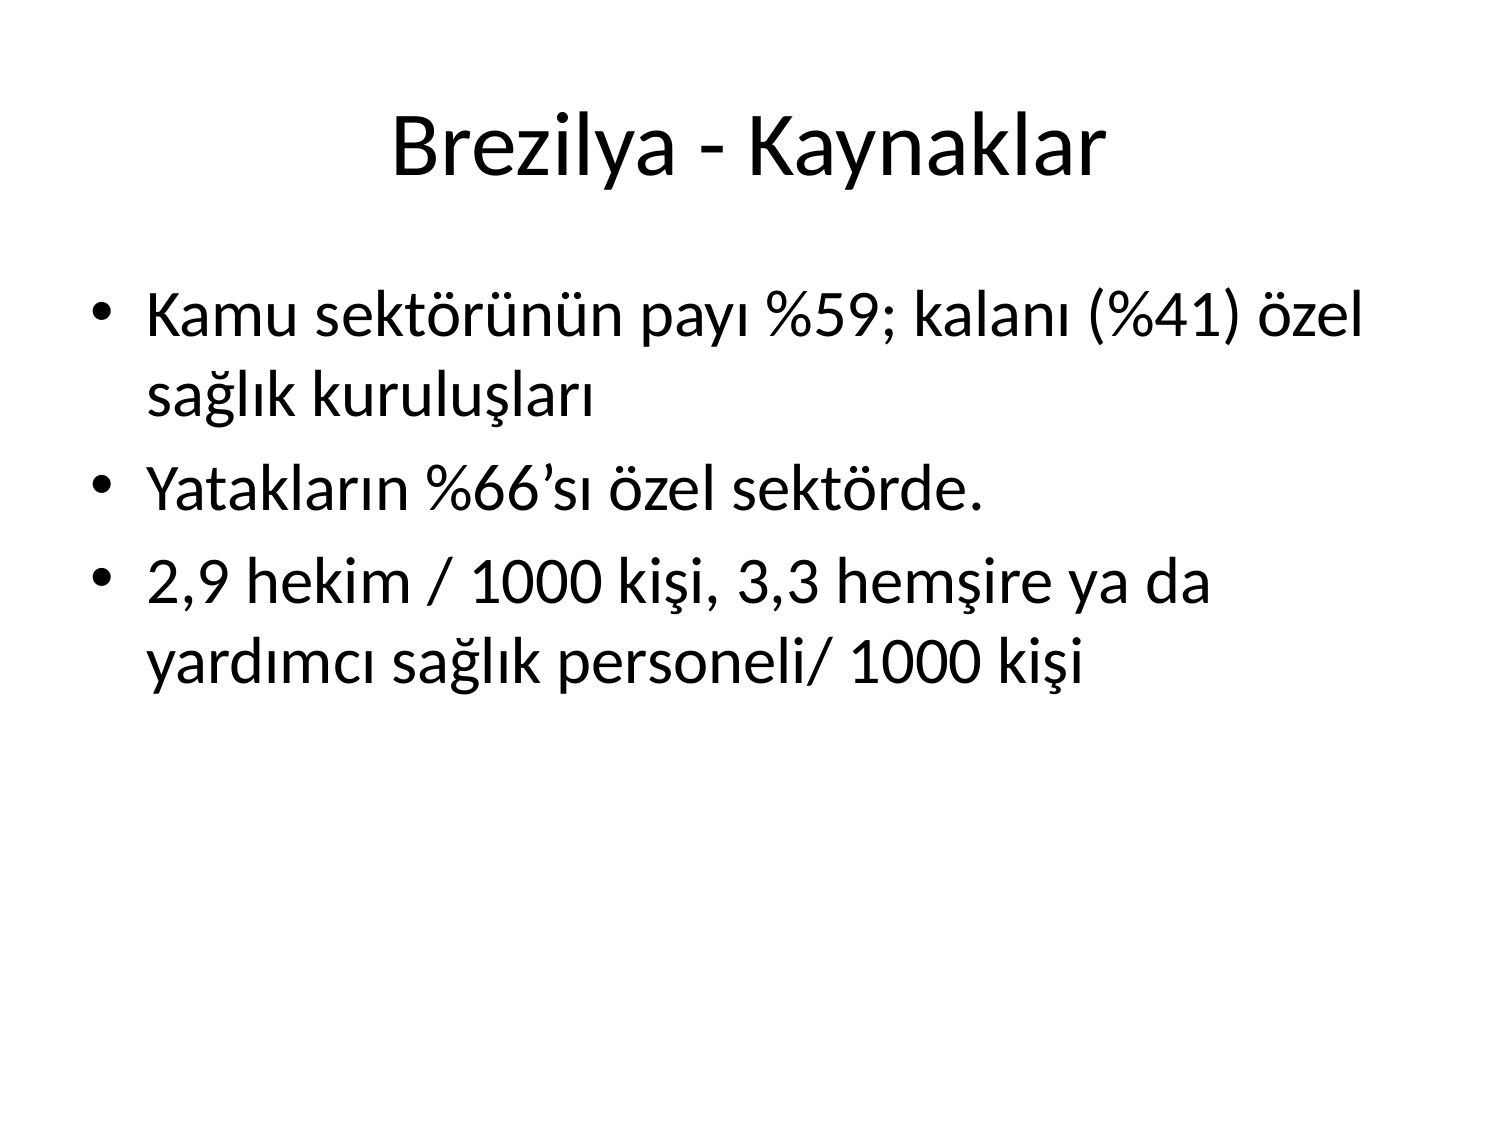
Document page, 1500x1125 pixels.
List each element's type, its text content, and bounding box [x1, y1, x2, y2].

title Brezilya - Kaynaklar [75, 45, 1425, 233]
list Kamu sektörünün payı %59; kalanı (%41) özel sağlık kuruluşları Yatakların %66’sı özel sektörde. 2,9 hekim / 1000 kişi, 3,3 hemşire ya da yardımcı sağlık personeli/ 1000 kişi [75, 262, 1425, 1005]
